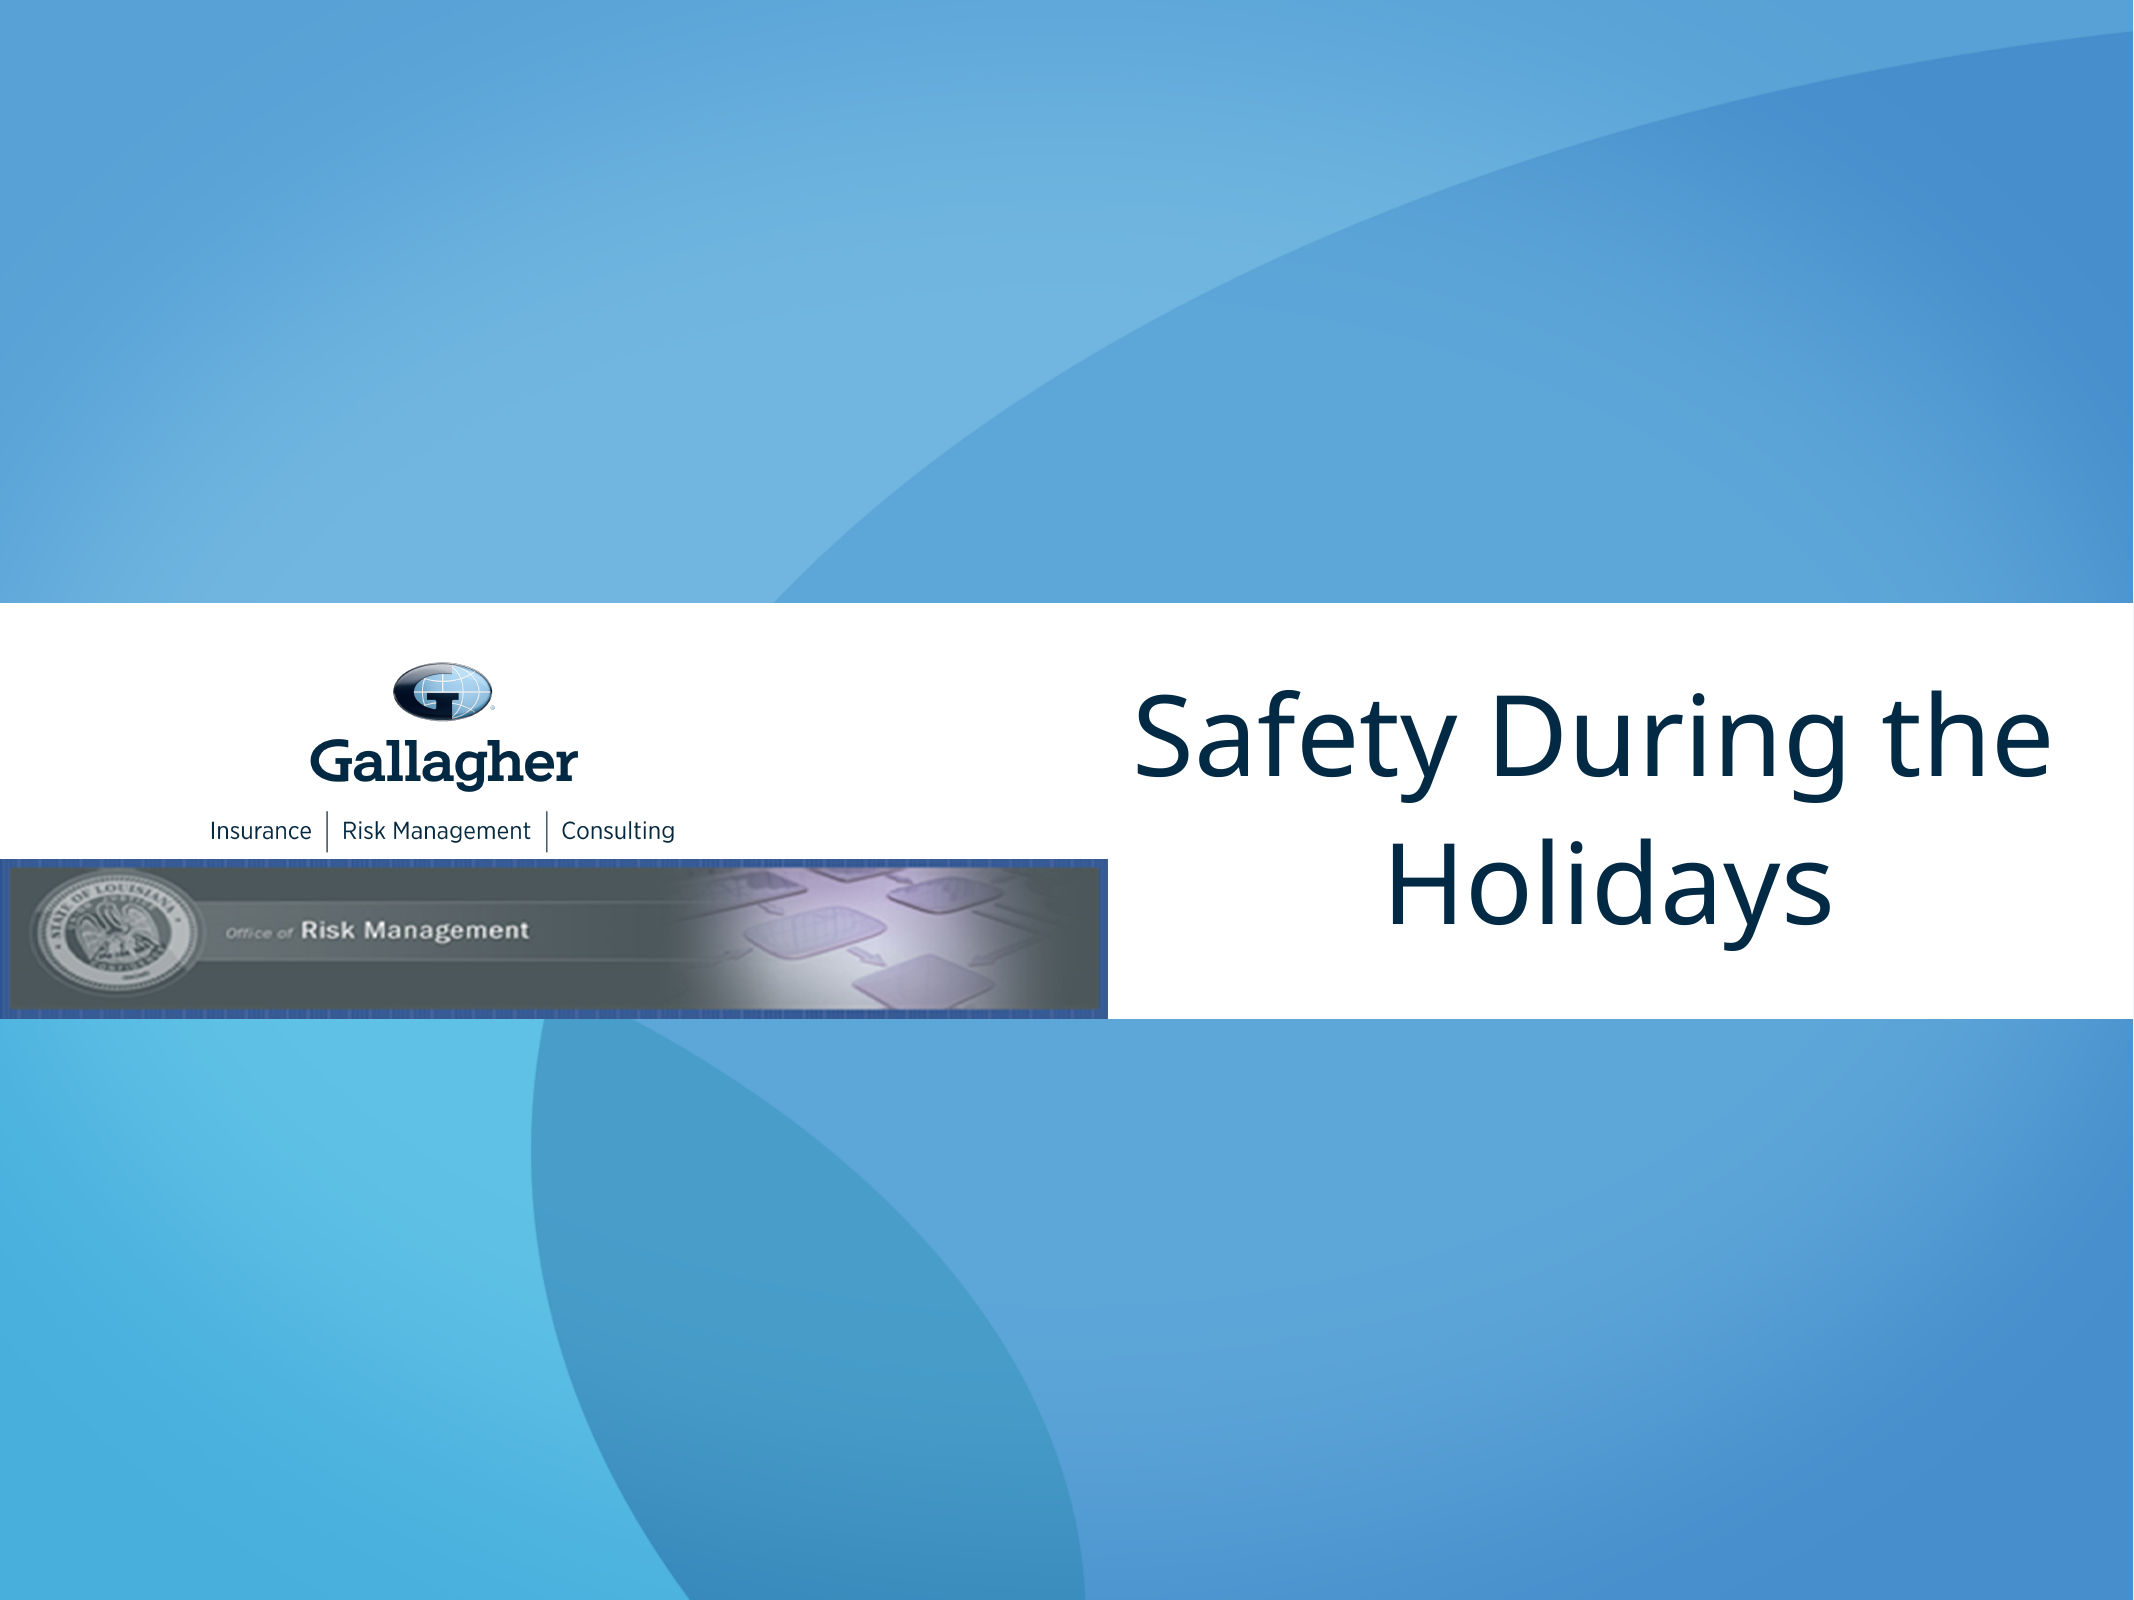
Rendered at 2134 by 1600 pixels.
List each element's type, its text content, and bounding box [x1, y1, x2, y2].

picture [0, 620, 2134, 1600]
picture [0, 0, 2134, 603]
text_box [0, 603, 2134, 1019]
text_box Safety During the Holidays [1128, 659, 2090, 952]
